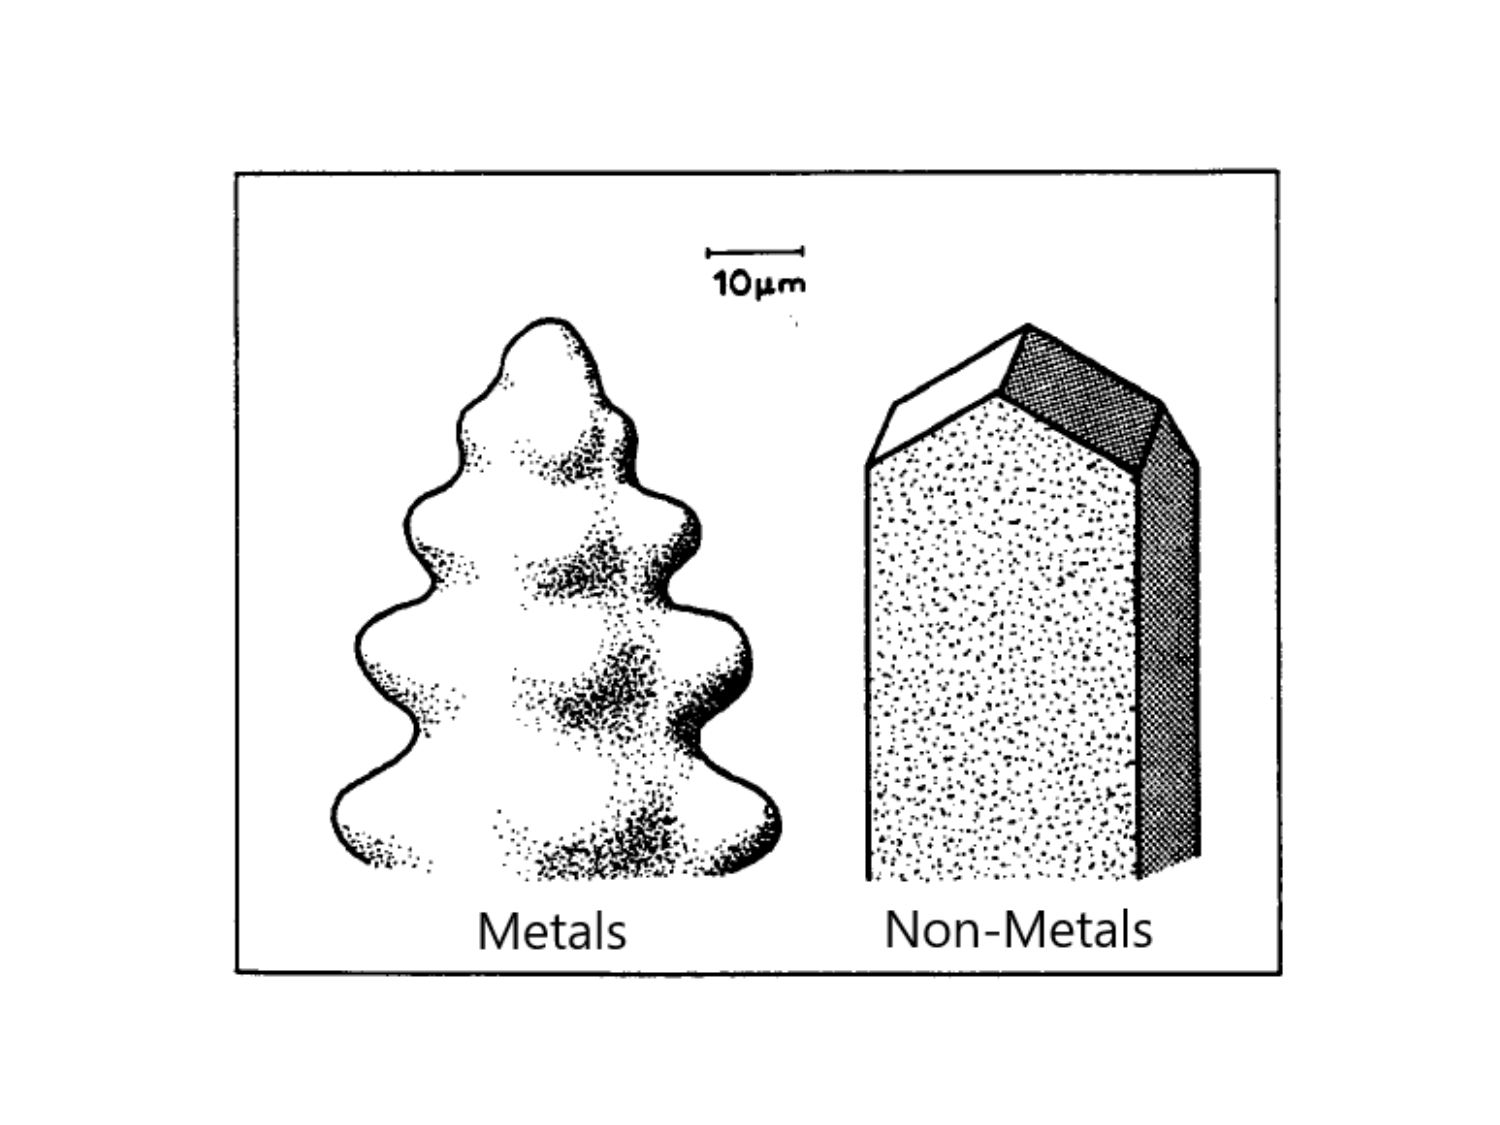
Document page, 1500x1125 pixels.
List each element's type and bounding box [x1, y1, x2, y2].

list [191, 147, 1316, 1004]
